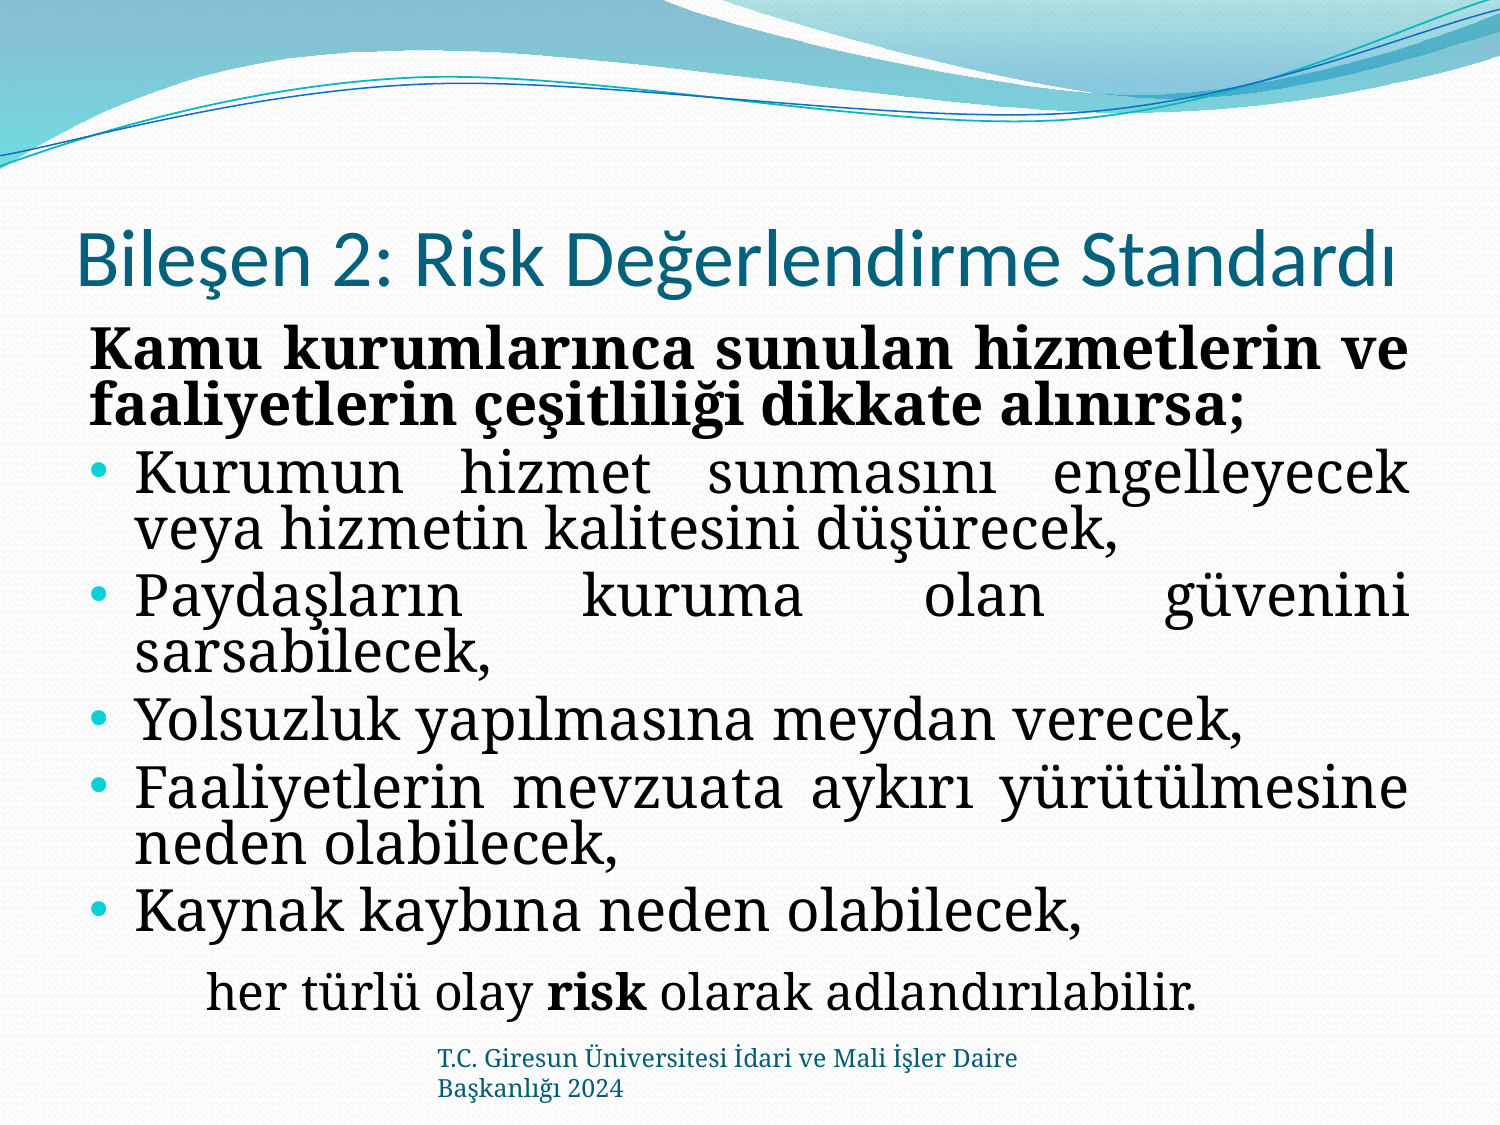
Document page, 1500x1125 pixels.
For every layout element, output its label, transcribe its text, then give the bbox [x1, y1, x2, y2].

title Bileşen 2: Risk Değerlendirme Standardı [75, 115, 1425, 303]
footer T.C. Giresun Üniversitesi İdari ve Mali İşler Daire Başkanlığı 2024 [437, 1042, 1137, 1103]
list Kamu kurumlarınca sunulan hizmetlerin ve faaliyetlerin çeşitliliği dikkate alınırsa; Kurumun hizmet sunmasını engelleyecek veya hizmetin kalitesini düşürecek, Paydaşların kuruma olan güvenini sarsabilecek, Yolsuzluk yapılmasına meydan verecek, Faaliyetlerin mevzuata aykırı yürütülmesine neden olabilecek, Kaynak kaybına neden olabilecek, her türlü olay risk olarak adlandırılabilir. [75, 317, 1425, 1038]
